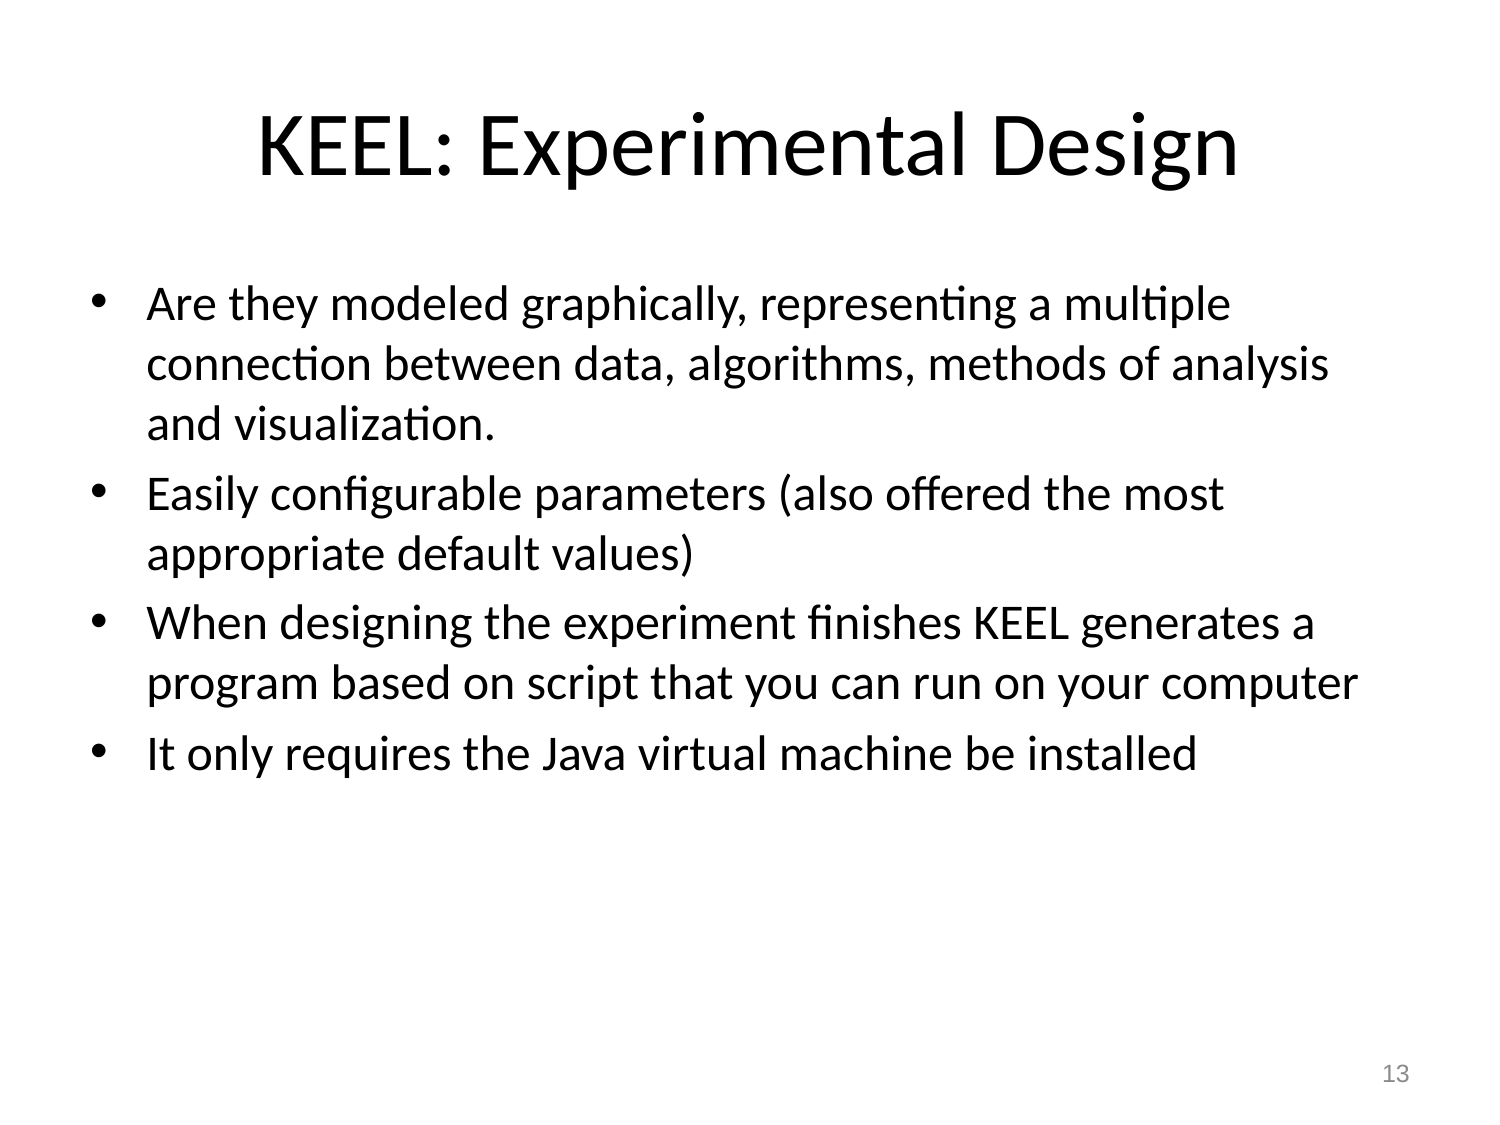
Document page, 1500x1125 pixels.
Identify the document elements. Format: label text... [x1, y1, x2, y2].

list Are they modeled graphically, representing a multiple connection between data, algorithms, methods of analysis and visualization. Easily configurable parameters (also offered the most appropriate default values) When designing the experiment finishes KEEL generates a program based on script that you can run on your computer It only requires the Java virtual machine be installed [75, 262, 1425, 1005]
slide_number 13 [1074, 1042, 1425, 1103]
title KEEL: Experimental Design [75, 45, 1425, 233]
